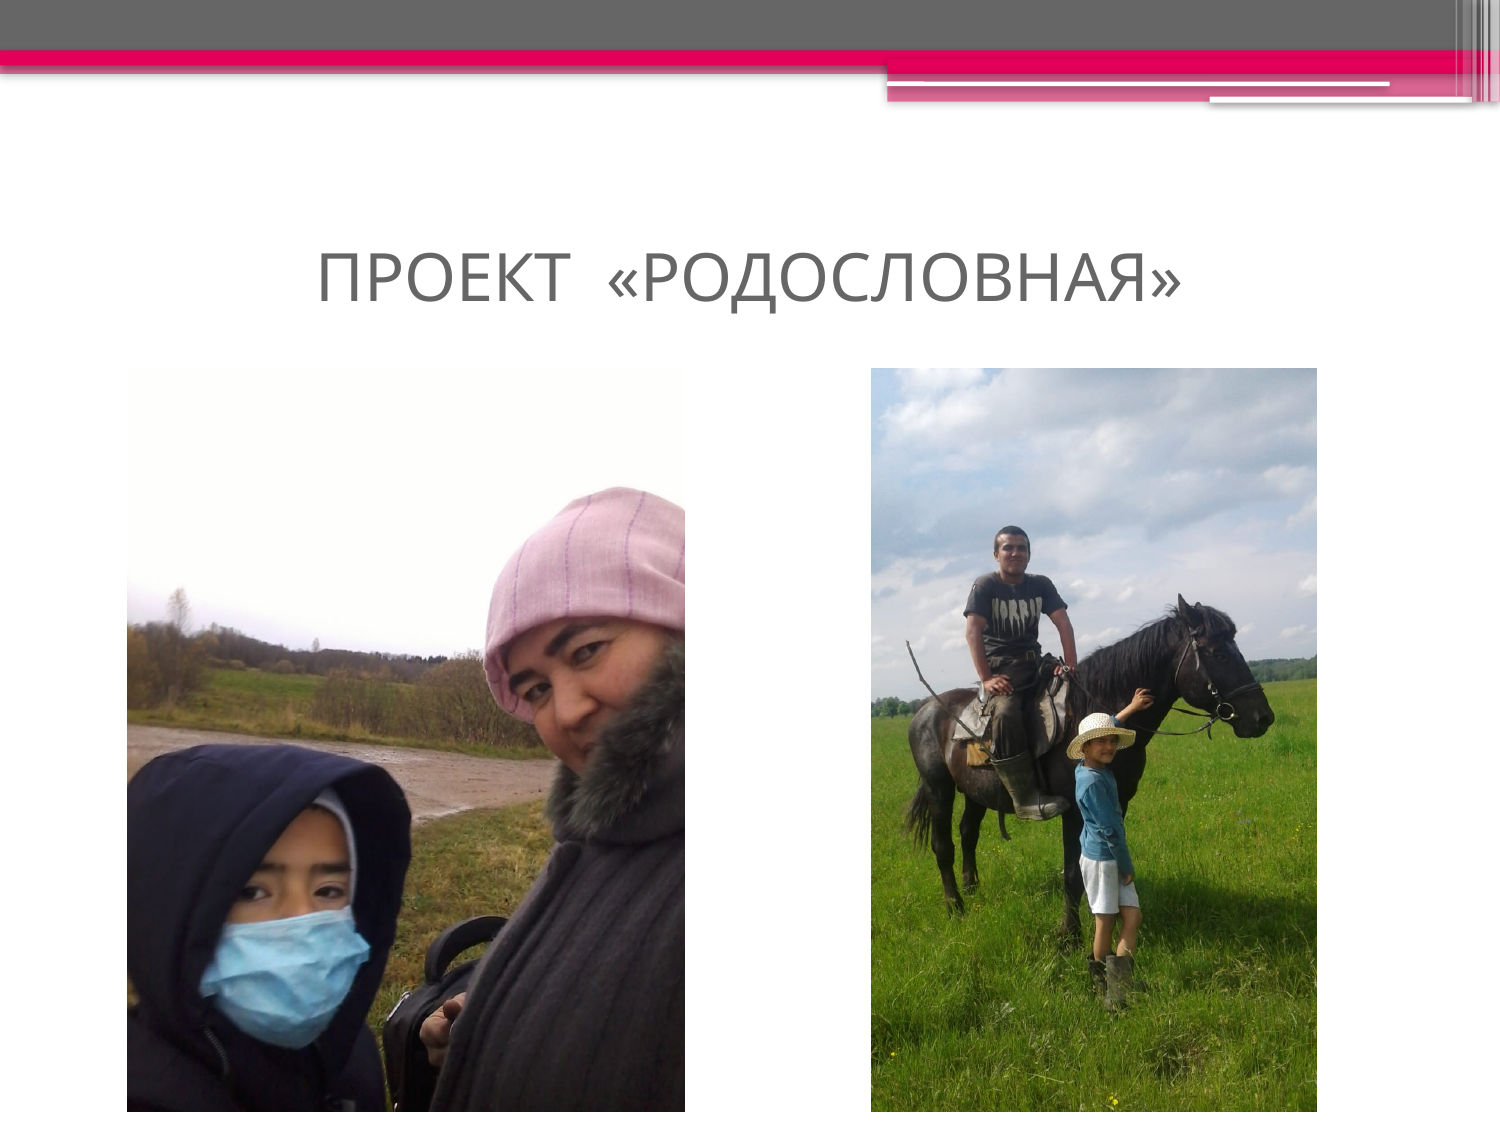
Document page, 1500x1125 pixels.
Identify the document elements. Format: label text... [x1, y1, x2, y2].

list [870, 368, 1317, 1112]
title ПРОЕКТ «РОДОСЛОВНАЯ» [75, 187, 1425, 363]
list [127, 368, 685, 1112]
